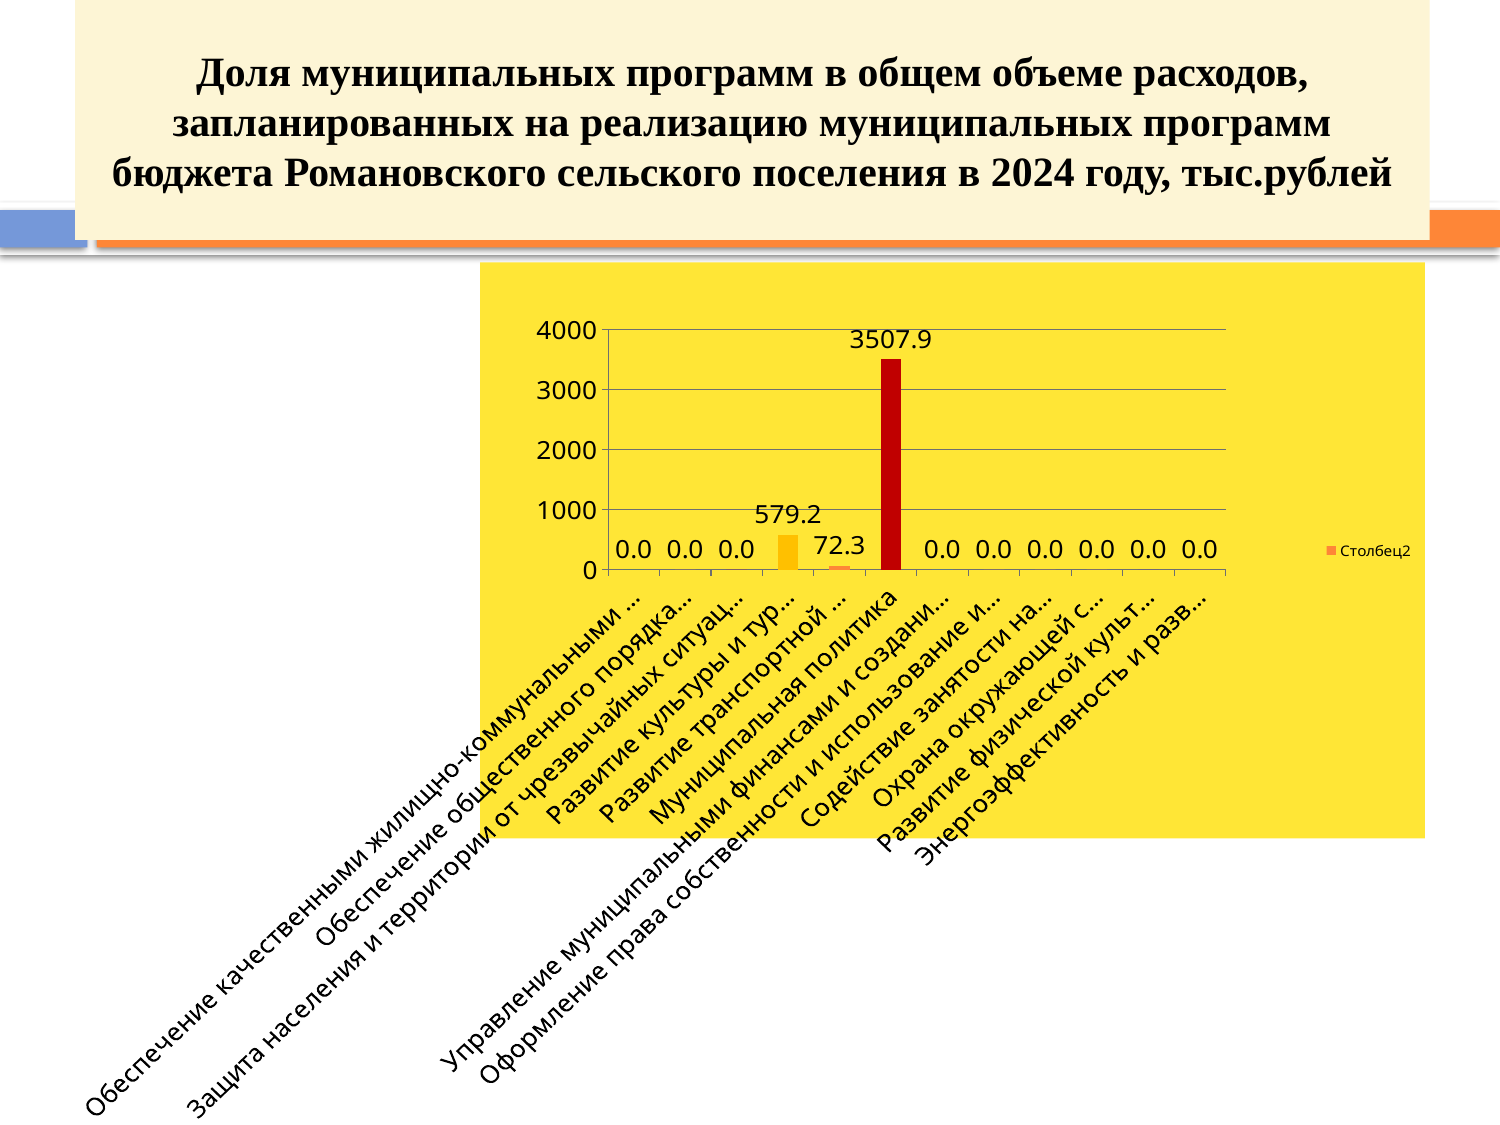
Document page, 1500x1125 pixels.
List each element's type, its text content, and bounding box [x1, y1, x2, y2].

title Доля муниципальных программ в общем объеме расходов, запланированных на реализацию муниципальных программ бюджета Романовского сельского поселения в 2024 году, тыс.рублей [75, 0, 1430, 240]
chart [74, 262, 1426, 1125]
